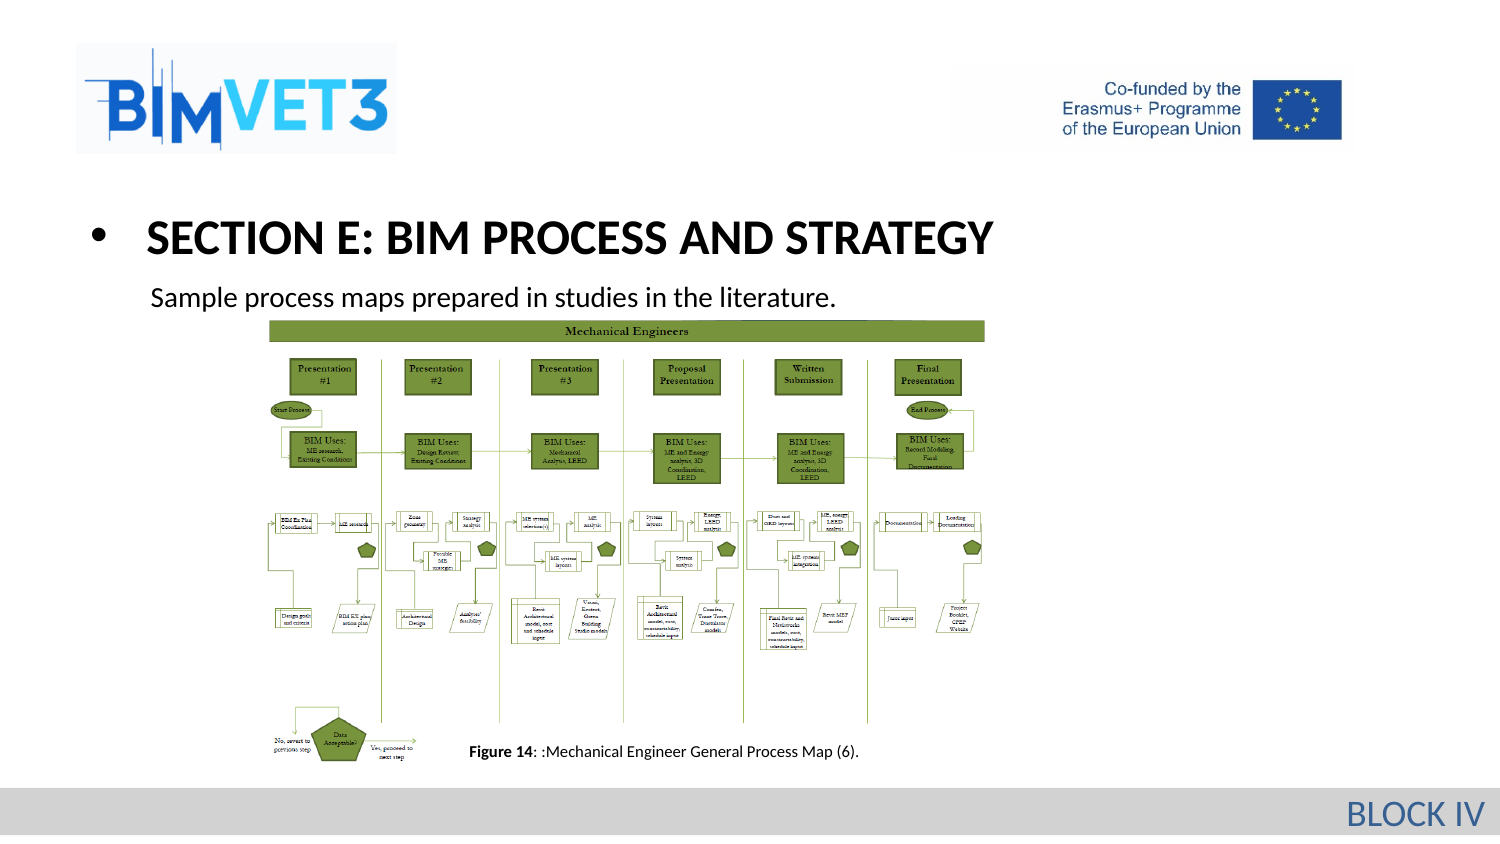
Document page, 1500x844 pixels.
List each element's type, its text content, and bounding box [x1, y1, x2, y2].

text_box BLOCK IV [0, 787, 1500, 836]
picture [950, 64, 1355, 155]
picture [265, 315, 987, 779]
text_box Sample process maps prepared in studies in the literature. [135, 271, 904, 321]
list SECTION E: BIM PROCESS AND STRATEGY [75, 196, 1425, 754]
picture [76, 43, 398, 155]
